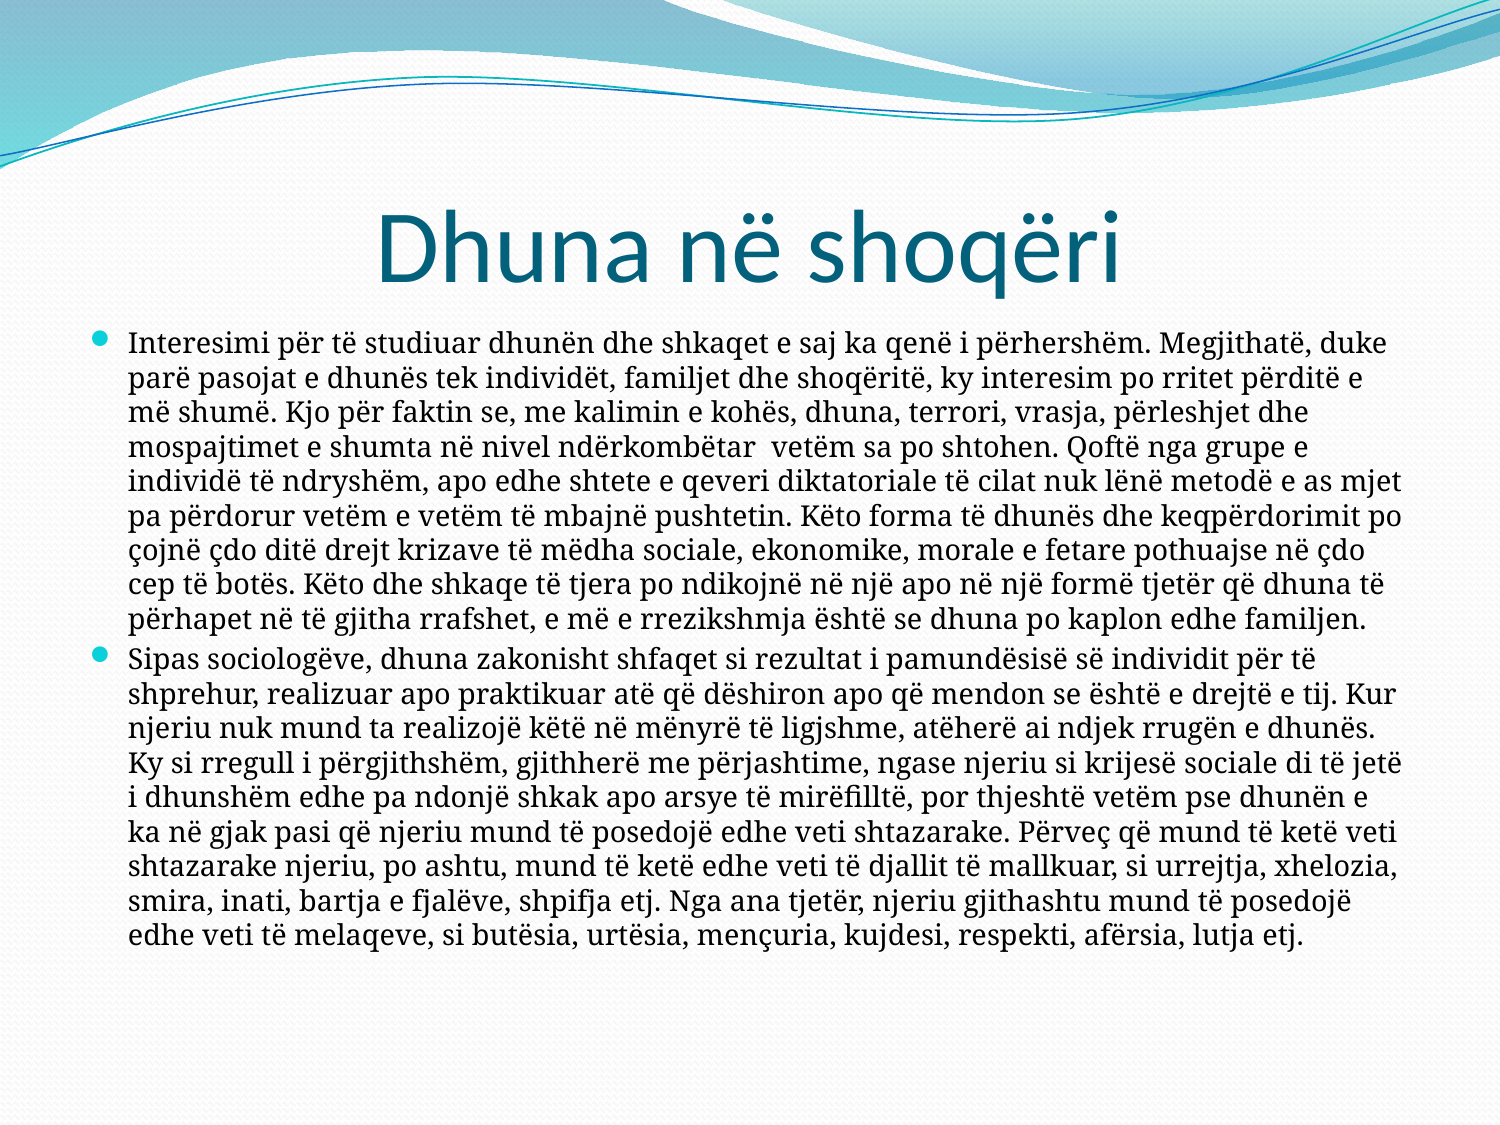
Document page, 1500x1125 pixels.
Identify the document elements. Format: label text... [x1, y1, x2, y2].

list Interesimi për të studiuar dhunën dhe shkaqet e saj ka qenë i përhershëm. Megjithatë, duke parë pasojat e dhunës tek individët, familjet dhe shoqëritë, ky interesim po rritet përditë e më shumë. Kjo për faktin se, me kalimin e kohës, dhuna, terrori, vrasja, përleshjet dhe mospajtimet e shumta në nivel ndërkombëtar vetëm sa po shtohen. Qoftë nga grupe e individë të ndryshëm, apo edhe shtete e qeveri diktatoriale të cilat nuk lënë metodë e as mjet pa përdorur vetëm e vetëm të mbajnë pushtetin. Këto forma të dhunës dhe keqpërdorimit po çojnë çdo ditë drejt krizave të mëdha sociale, ekonomike, morale e fetare pothuajse në çdo cep të botës. Këto dhe shkaqe të tjera po ndikojnë në një apo në një formë tjetër që dhuna të përhapet në të gjitha rrafshet, e më e rrezikshmja është se dhuna po kaplon edhe familjen. Sipas sociologëve, dhuna zakonisht shfaqet si rezultat i pamundësisë së individit për të shprehur, realizuar apo praktikuar atë që dëshiron apo që mendon se është e drejtë e tij. Kur njeriu nuk mund ta realizojë këtë në mënyrë të ligjshme, atëherë ai ndjek rrugën e dhunës. Ky si rregull i përgjithshëm, gjithherë me përjashtime, ngase njeriu si krijesë sociale di të jetë i dhunshëm edhe pa ndonjë shkak apo arsye të mirëfilltë, por thjeshtë vetëm pse dhunën e ka në gjak pasi që njeriu mund të posedojë edhe veti shtazarake. Përveç që mund të ketë veti shtazarake njeriu, po ashtu, mund të ketë edhe veti të djallit të mallkuar, si urrejtja, xhelozia, smira, inati, bartja e fjalëve, shpifja etj. Nga ana tjetër, njeriu gjithashtu mund të posedojë edhe veti të melaqeve, si butësia, urtësia, mençuria, kujdesi, respekti, afërsia, lutja etj. [75, 317, 1425, 1038]
title Dhuna në shoqëri [75, 115, 1425, 303]
